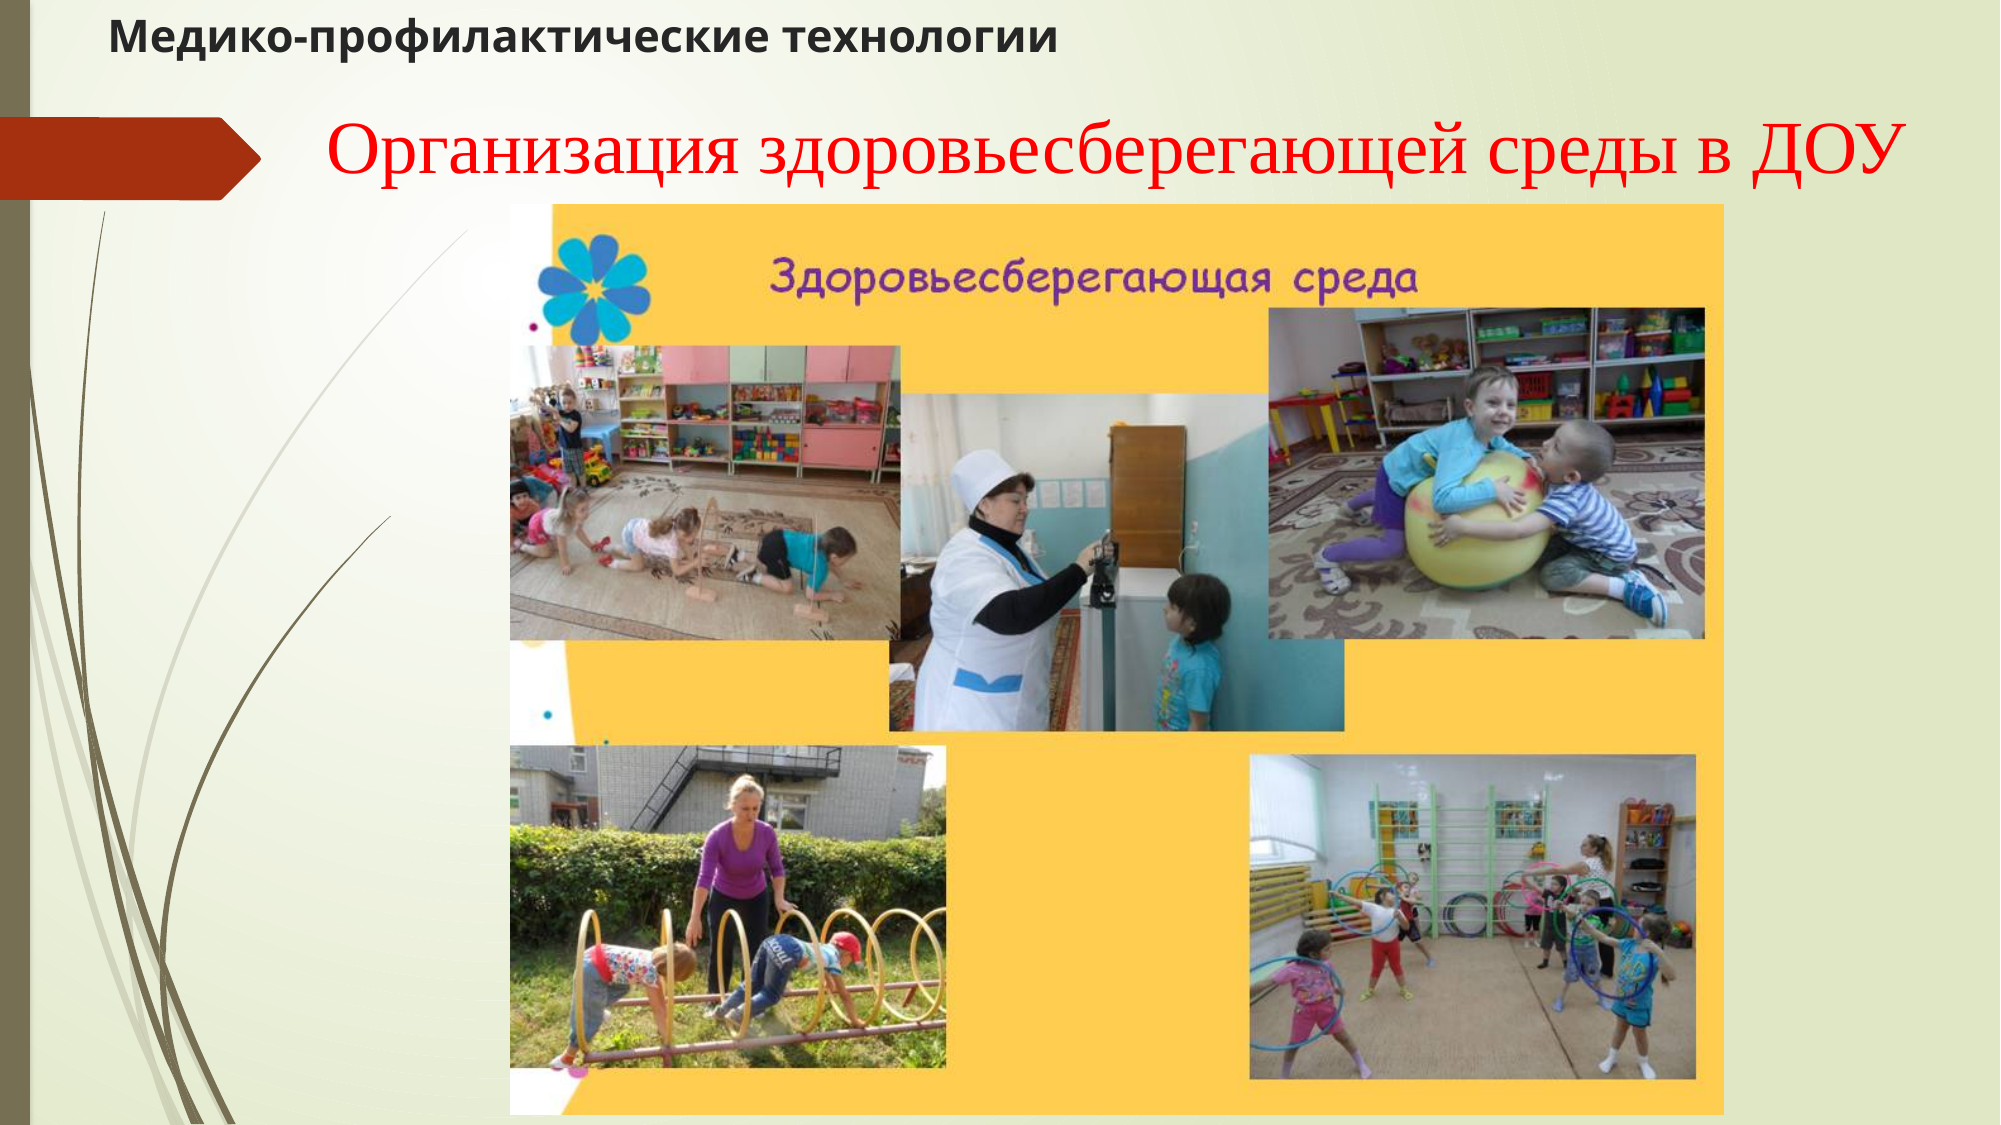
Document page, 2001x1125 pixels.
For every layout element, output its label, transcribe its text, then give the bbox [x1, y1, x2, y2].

picture [510, 204, 1725, 1115]
list Организация здоровьесберегающей среды в ДОУ [234, 91, 2000, 227]
title Медико-профилактические технологии [54, 0, 1113, 113]
